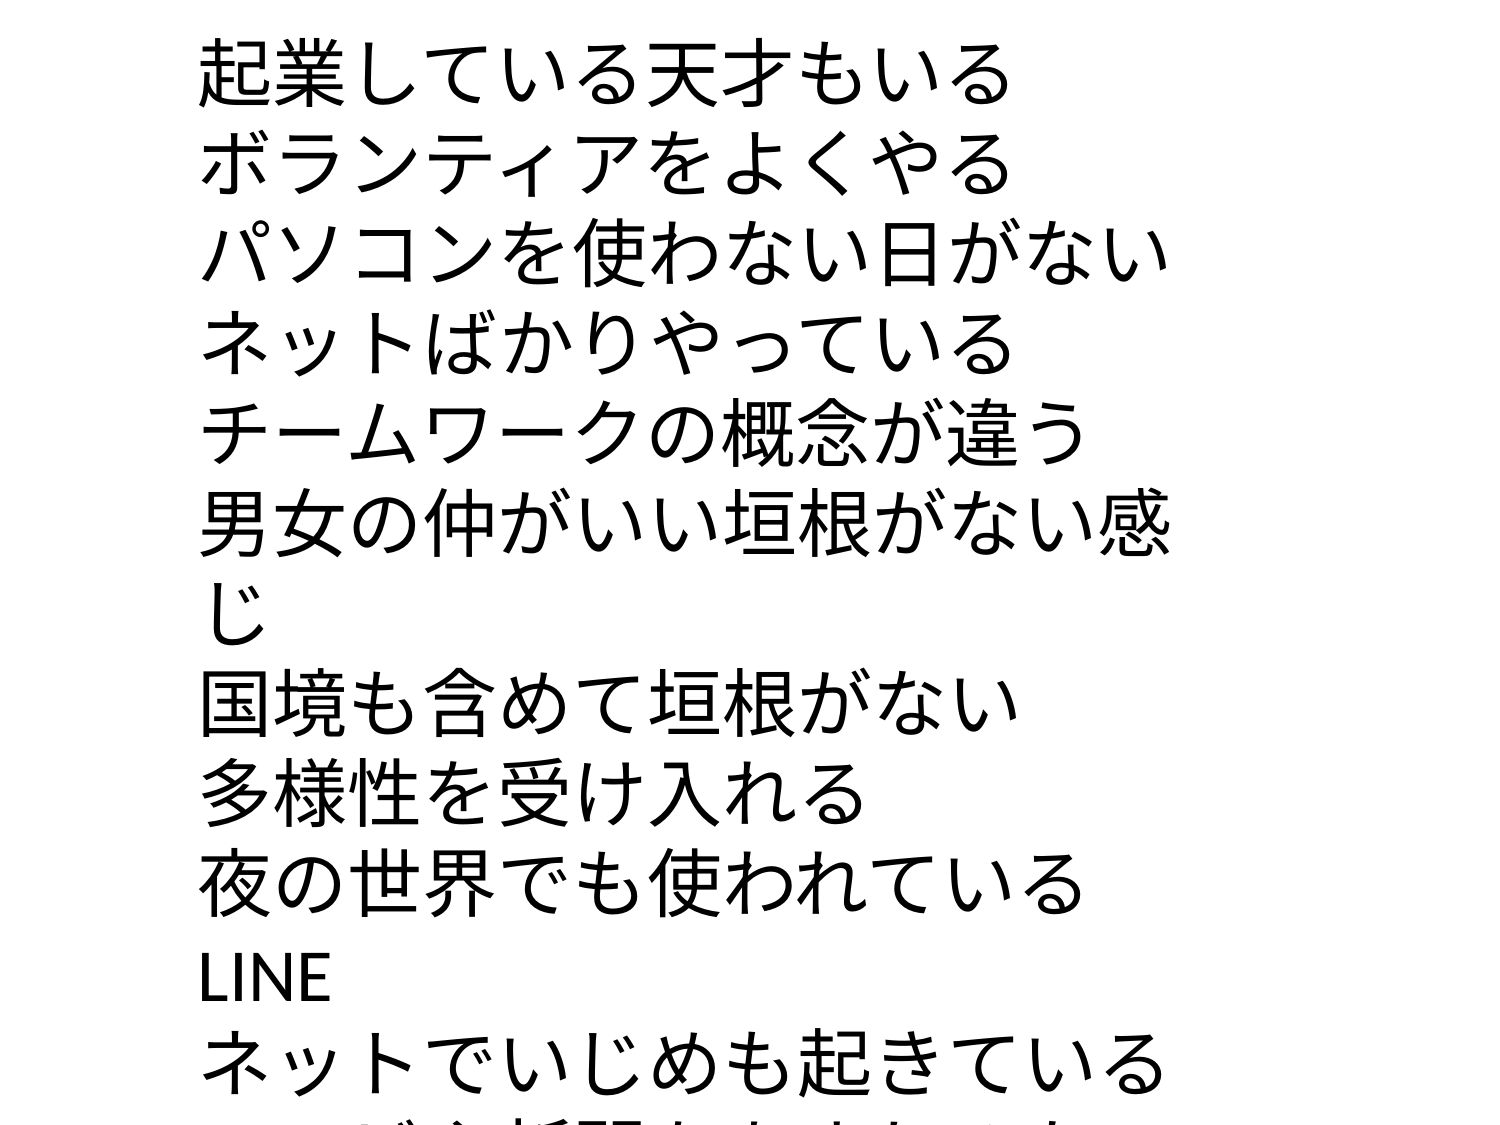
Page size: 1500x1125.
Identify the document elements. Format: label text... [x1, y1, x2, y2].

text_box 起業している天才もいる ボランティアをよくやる パソコンを使わない日がない ネットばかりやっている チームワークの概念が違う 男女の仲がいい垣根がない感じ 国境も含めて垣根がない 多様性を受け入れる 夜の世界でも使われているLINE ネットでいじめも起きている テレビや新聞をあまりみない 知識の偏りがある 常識とか [182, 19, 1258, 1125]
